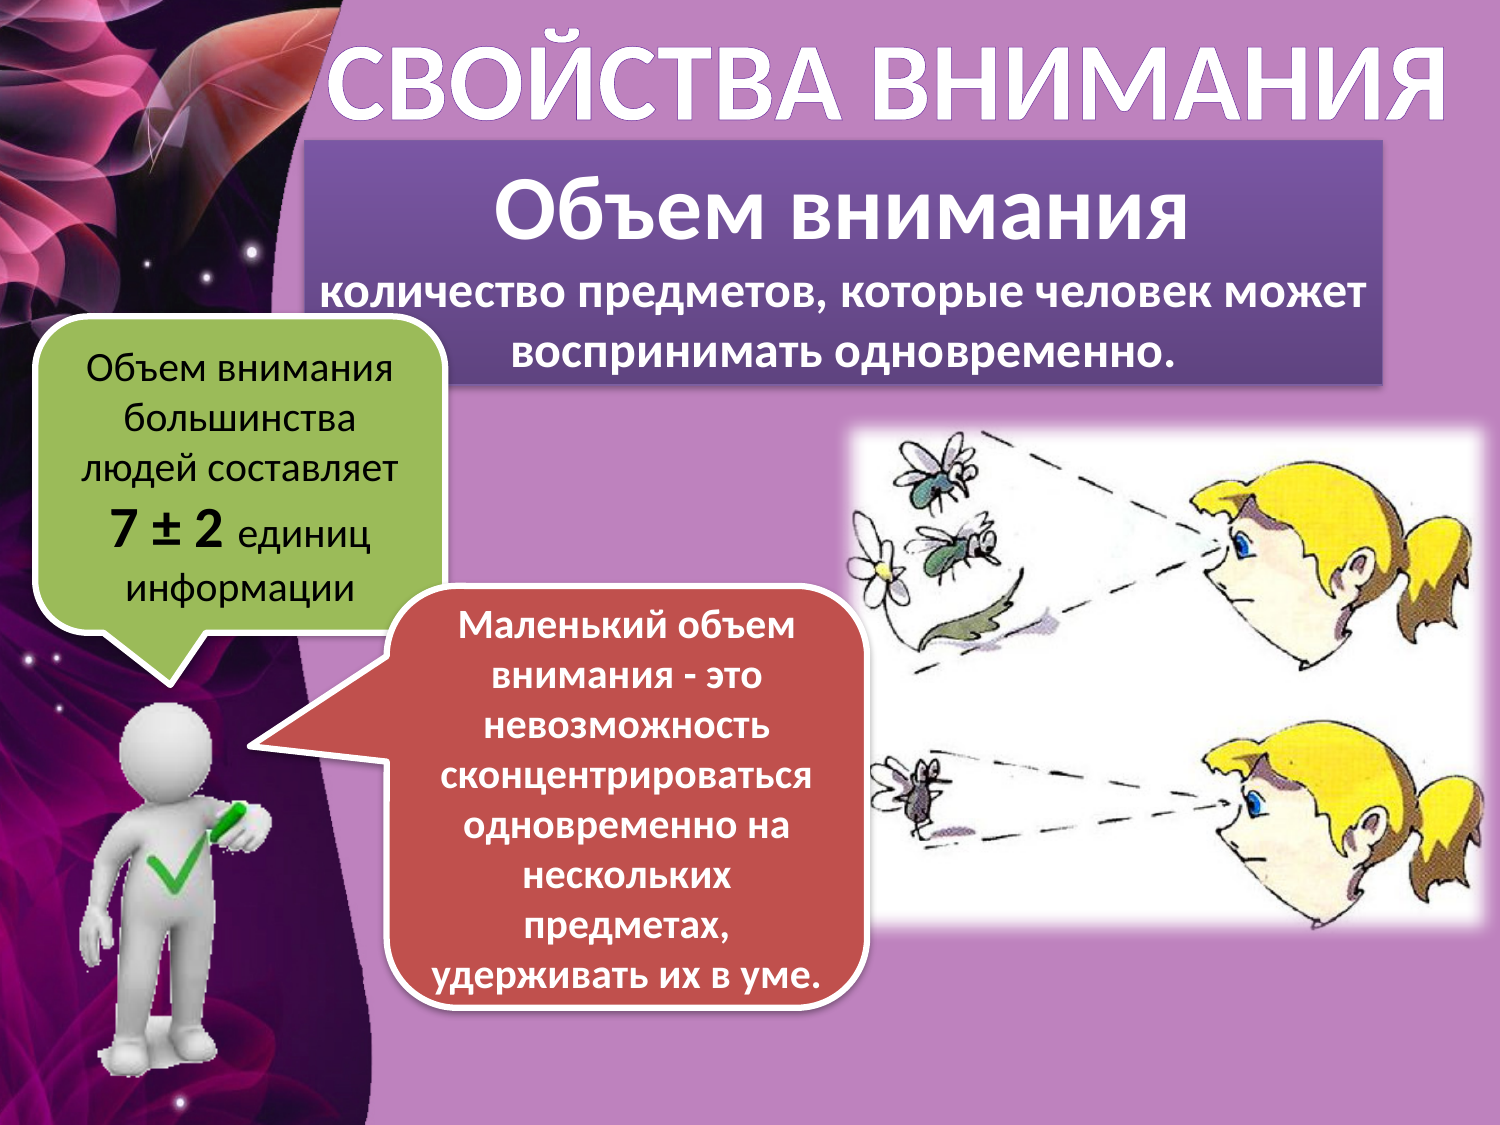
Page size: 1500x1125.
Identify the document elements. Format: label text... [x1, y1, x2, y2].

picture [0, 0, 1500, 1125]
text_box Объем внимания большинства людей составляет 7 ± 2 единиц информации [32, 313, 449, 655]
text_box Объем внимания количество предметов, которые человек может воспринимать одновременно. [304, 140, 1383, 386]
text_box Маленький объем внимания - это невозможность сконцентрироваться одновременно на нескольких предметах, удерживать их в уме. [355, 582, 869, 1011]
text_box СВОЙСТВА ВНИМАНИЯ [310, 0, 1466, 150]
